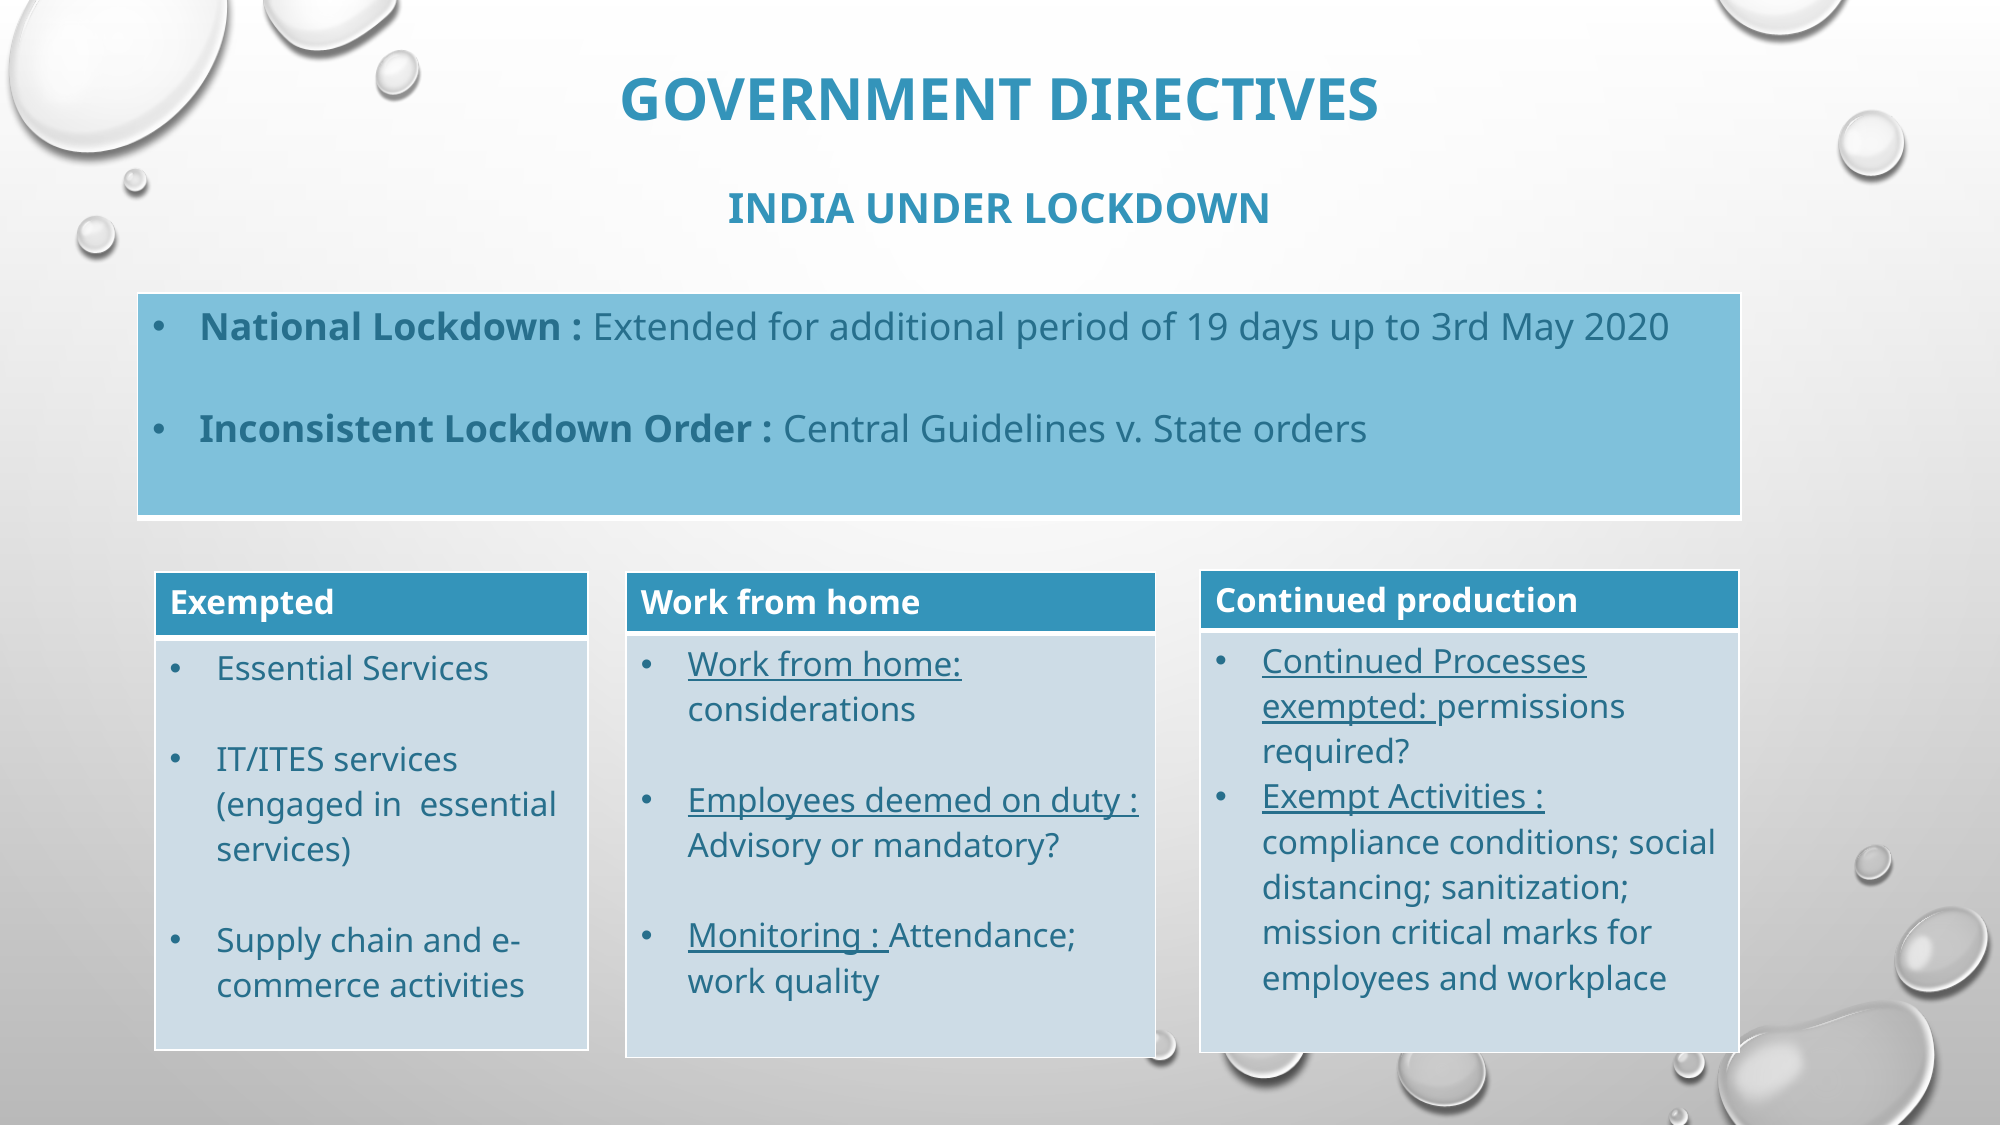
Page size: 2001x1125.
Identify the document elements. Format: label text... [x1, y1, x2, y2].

table_cell Continued Processes exempted: permissions required? Exempt Activities : compliance conditions; social distancing; sanitization; mission critical marks for employees and workplace [1201, 633, 1738, 1052]
table_header Exempted [156, 573, 587, 635]
table_cell Work from home: considerations Employees deemed on duty : Advisory or mandatory? Monitoring : Attendance; work quality [627, 636, 1155, 1057]
table_header Work from home [627, 573, 1155, 631]
title Government Directives [137, 39, 1863, 164]
table_cell Essential Services IT/ITES services (engaged in essential services) Supply chain and e-commerce activities [156, 641, 587, 1049]
table_header National Lockdown : Extended for additional period of 19 days up to 3rd May 2020 Inconsistent Lockdown Order : Central Guidelines v. State orders [138, 294, 1740, 515]
picture [0, 0, 2000, 1125]
list INDIA UNDER LOCKDOWN [137, 164, 1863, 1014]
table_header Continued production [1201, 571, 1738, 628]
